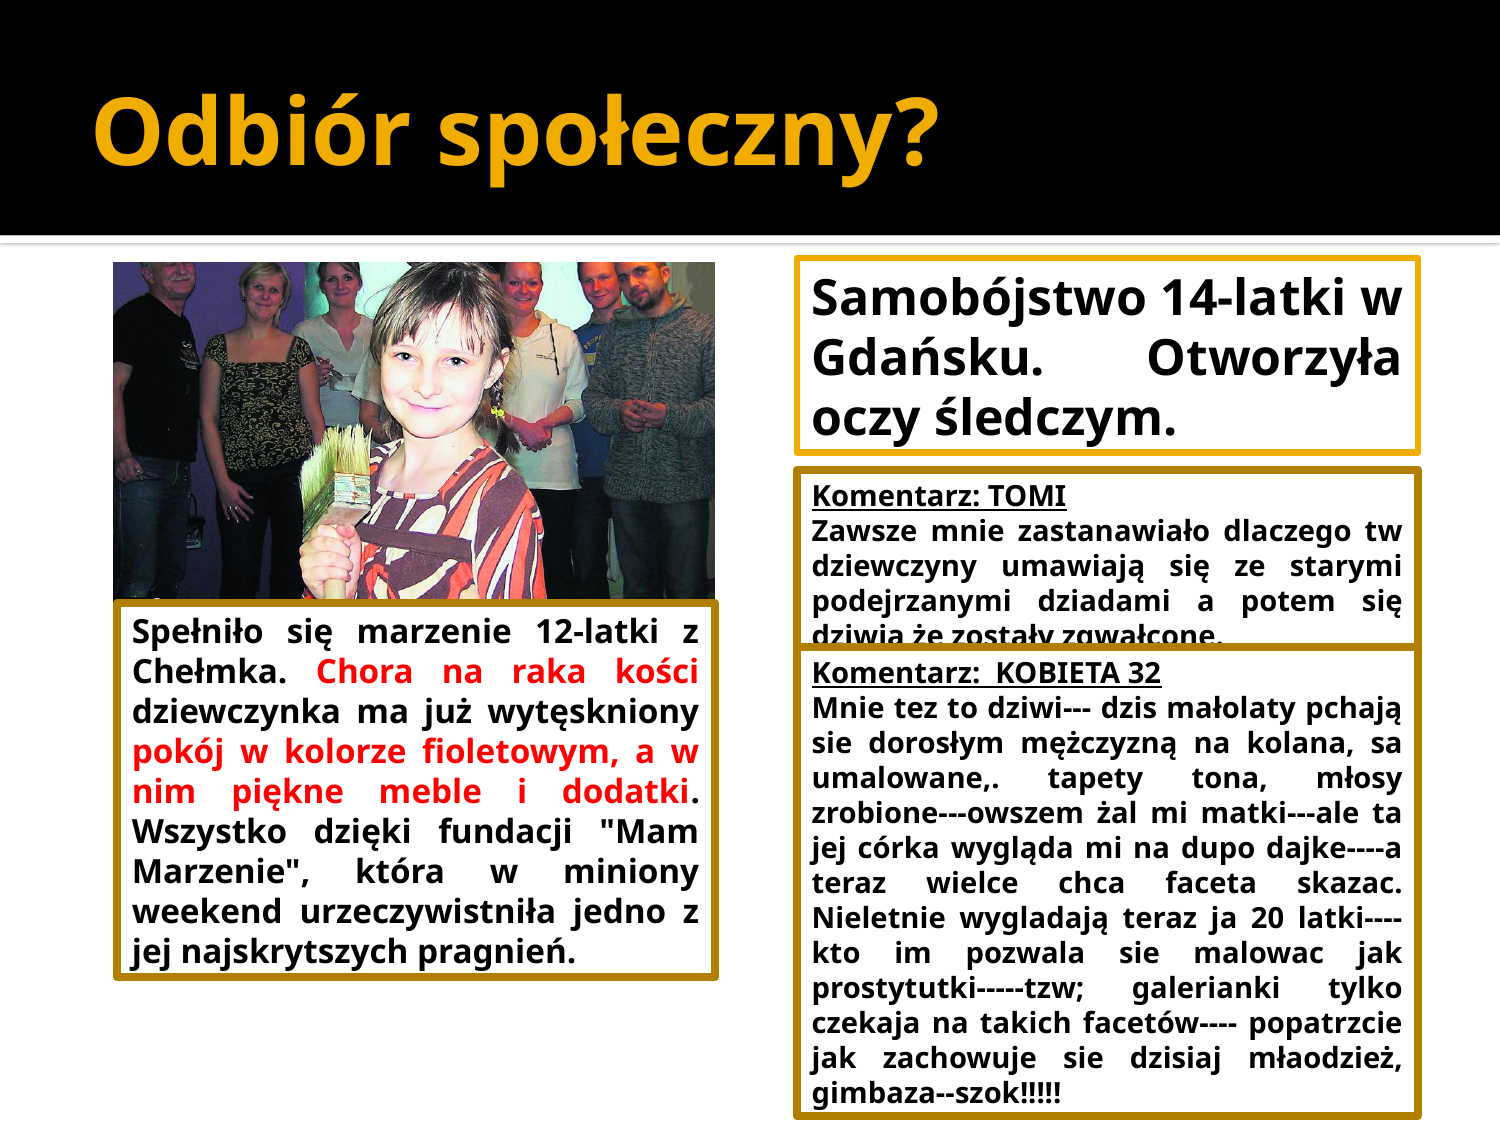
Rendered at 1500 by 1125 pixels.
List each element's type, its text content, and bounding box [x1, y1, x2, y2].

title Odbiór społeczny? [75, 25, 1425, 231]
text_box Komentarz: KOBIETA 32 Mnie tez to dziwi--- dzis małolaty pchają sie dorosłym mężczyzną na kolana, sa umalowane,. tapety tona, młosy zrobione---owszem żal mi matki---ale ta jej córka wygląda mi na dupo dajke----a teraz wielce chca faceta skazac. Nieletnie wygladają teraz ja 20 latki----kto im pozwala sie malowac jak prostytutki-----tzw; galerianki tylko czekaja na takich facetów---- popatrzcie jak zachowuje sie dzisiaj młaodzież, gimbaza--szok!!!!! [793, 643, 1422, 1120]
text_box Spełniło się marzenie 12-latki z Chełmka. Chora na raka kości dziewczynka ma już wytęskniony pokój w kolorze fioletowym, a w nim piękne meble i dodatki. Wszystko dzięki fundacji "Mam Marzenie", która w miniony weekend urzeczywistniła jedno z jej najskrytszych pragnień. [113, 614, 719, 981]
text_box Samobójstwo 14-latki w Gdańsku. Otworzyła oczy śledczym. [796, 257, 1418, 453]
text_box Komentarz: TOMI Zawsze mnie zastanawiało dlaczego tw dziewczyny umawiają się ze starymi podejrzanymi dziadami a potem się dziwią że zostały zgwałcone. [793, 466, 1422, 644]
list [113, 262, 715, 614]
